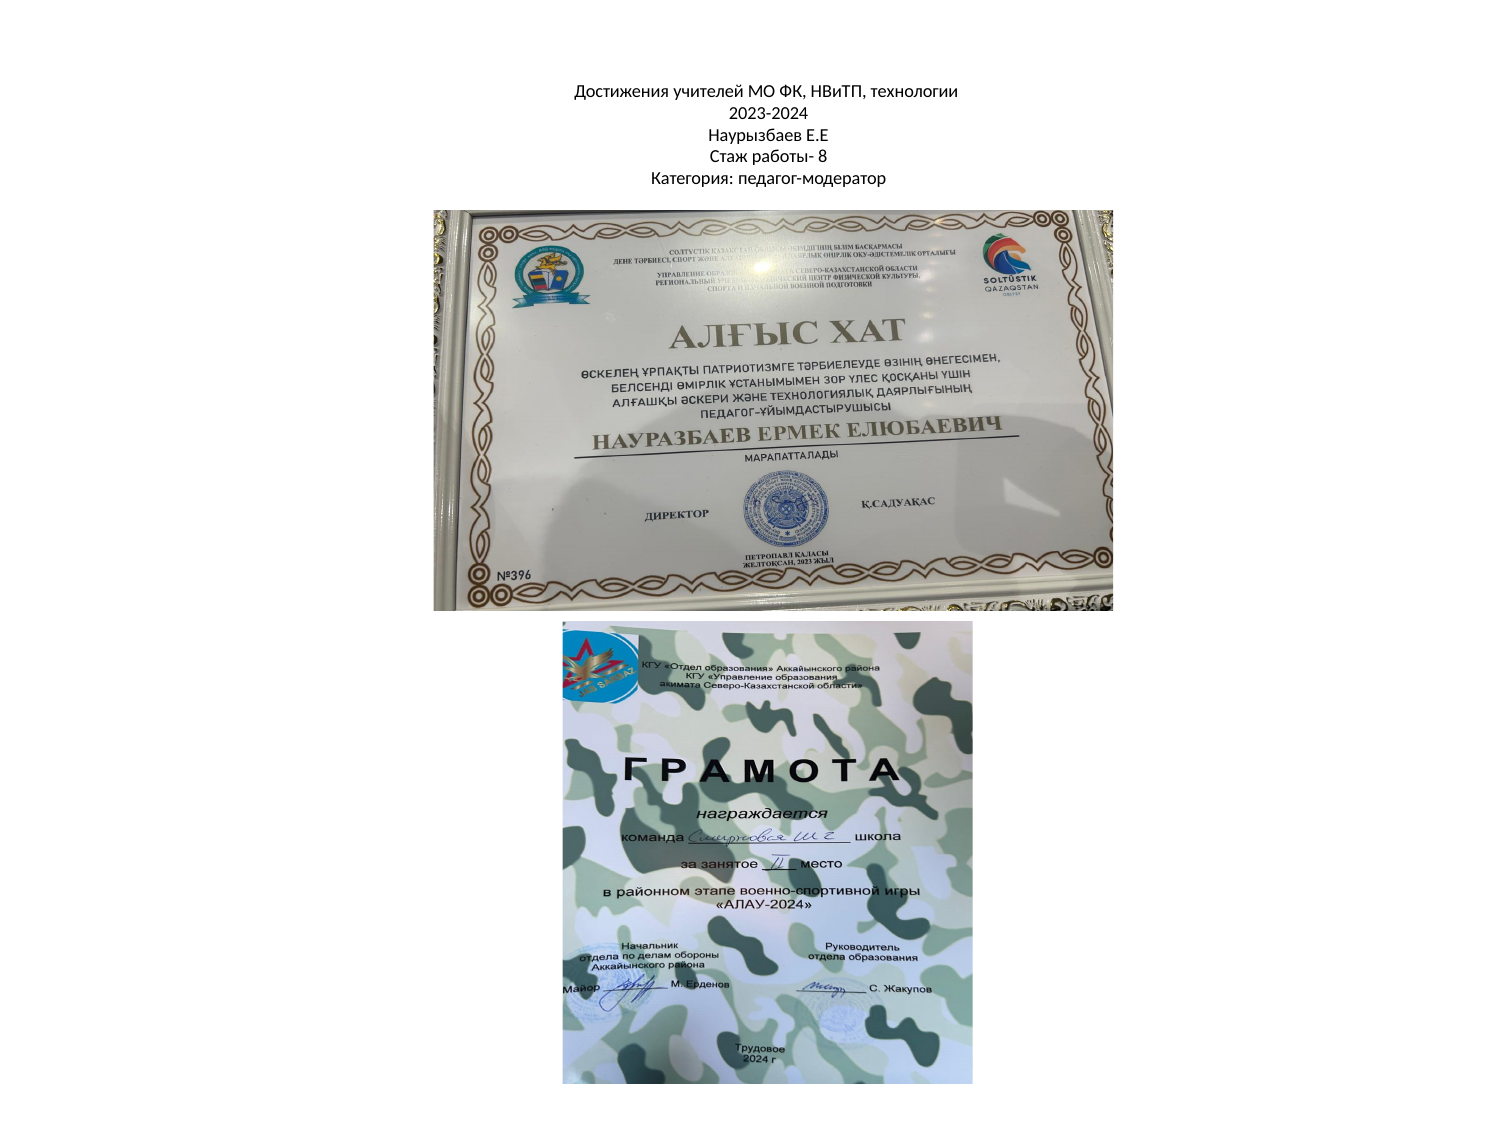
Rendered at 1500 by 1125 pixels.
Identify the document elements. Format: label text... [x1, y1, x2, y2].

picture [433, 210, 1114, 612]
title Достижения учителей МО ФК, НВиТП, технологии 2023-2024 Наурызбаев Е.Е Стаж работы- 8 Категория: педагог-модератор [93, 70, 1444, 258]
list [562, 620, 973, 1085]
